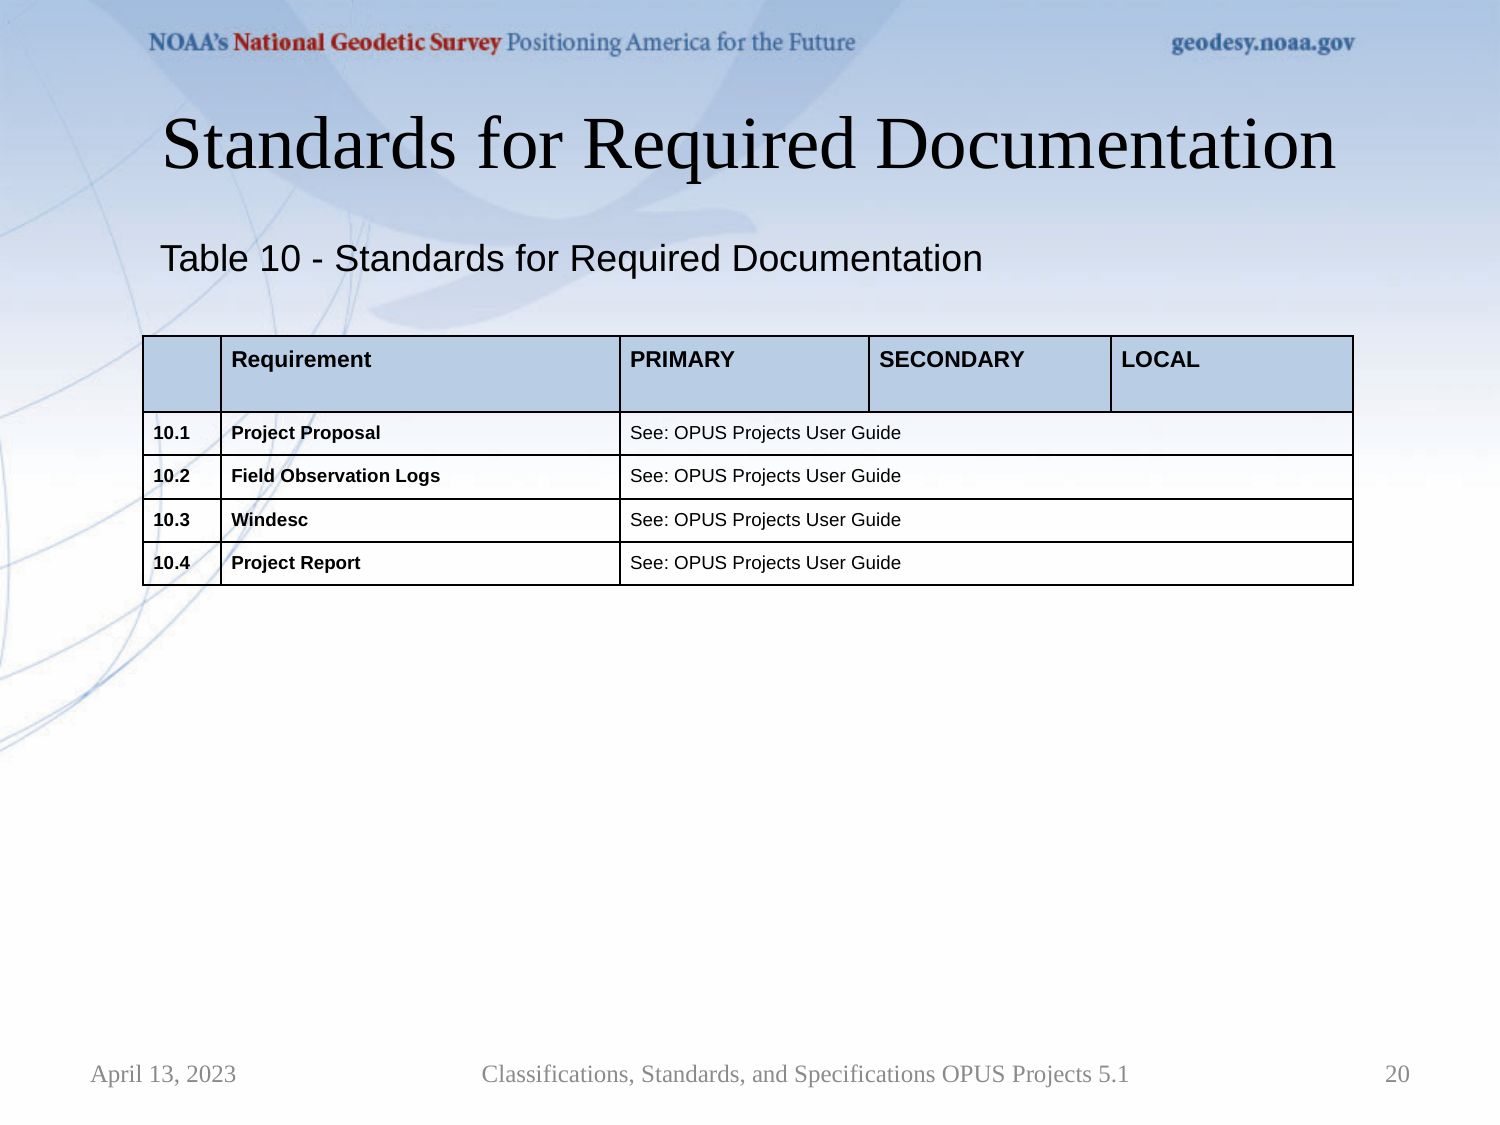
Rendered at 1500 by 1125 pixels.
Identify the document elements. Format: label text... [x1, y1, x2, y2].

table_cell See: OPUS Projects User Guide [621, 500, 1352, 541]
table_cell 10.4 [144, 543, 220, 584]
table_header Requirement [222, 337, 619, 411]
table_cell Project Report [222, 543, 619, 584]
slide_number 20 [1307, 1042, 1425, 1103]
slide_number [75, 1042, 286, 1103]
table_cell See: OPUS Projects User Guide [621, 413, 1352, 454]
table_cell 10.2 [144, 456, 220, 498]
table_cell Project Proposal [222, 413, 619, 454]
table_header SECONDARY [870, 337, 1110, 411]
table_header LOCAL [1112, 337, 1352, 411]
picture [0, 0, 1500, 1125]
table_cell See: OPUS Projects User Guide [621, 456, 1352, 498]
table_cell See: OPUS Projects User Guide [621, 543, 1352, 584]
table_header [144, 337, 220, 411]
title Standards for Required Documentation [75, 45, 1425, 233]
table_cell Field Observation Logs [222, 456, 619, 498]
footer Classifications, Standards, and Specifications OPUS Projects 5.1 [345, 1042, 1267, 1103]
table_cell 10.1 [144, 413, 220, 454]
table_cell Windesc [222, 500, 619, 541]
text_box Table 10 - Standards for Required Documentation [144, 226, 1104, 287]
table_header PRIMARY [621, 337, 868, 411]
table_cell 10.3 [144, 500, 220, 541]
